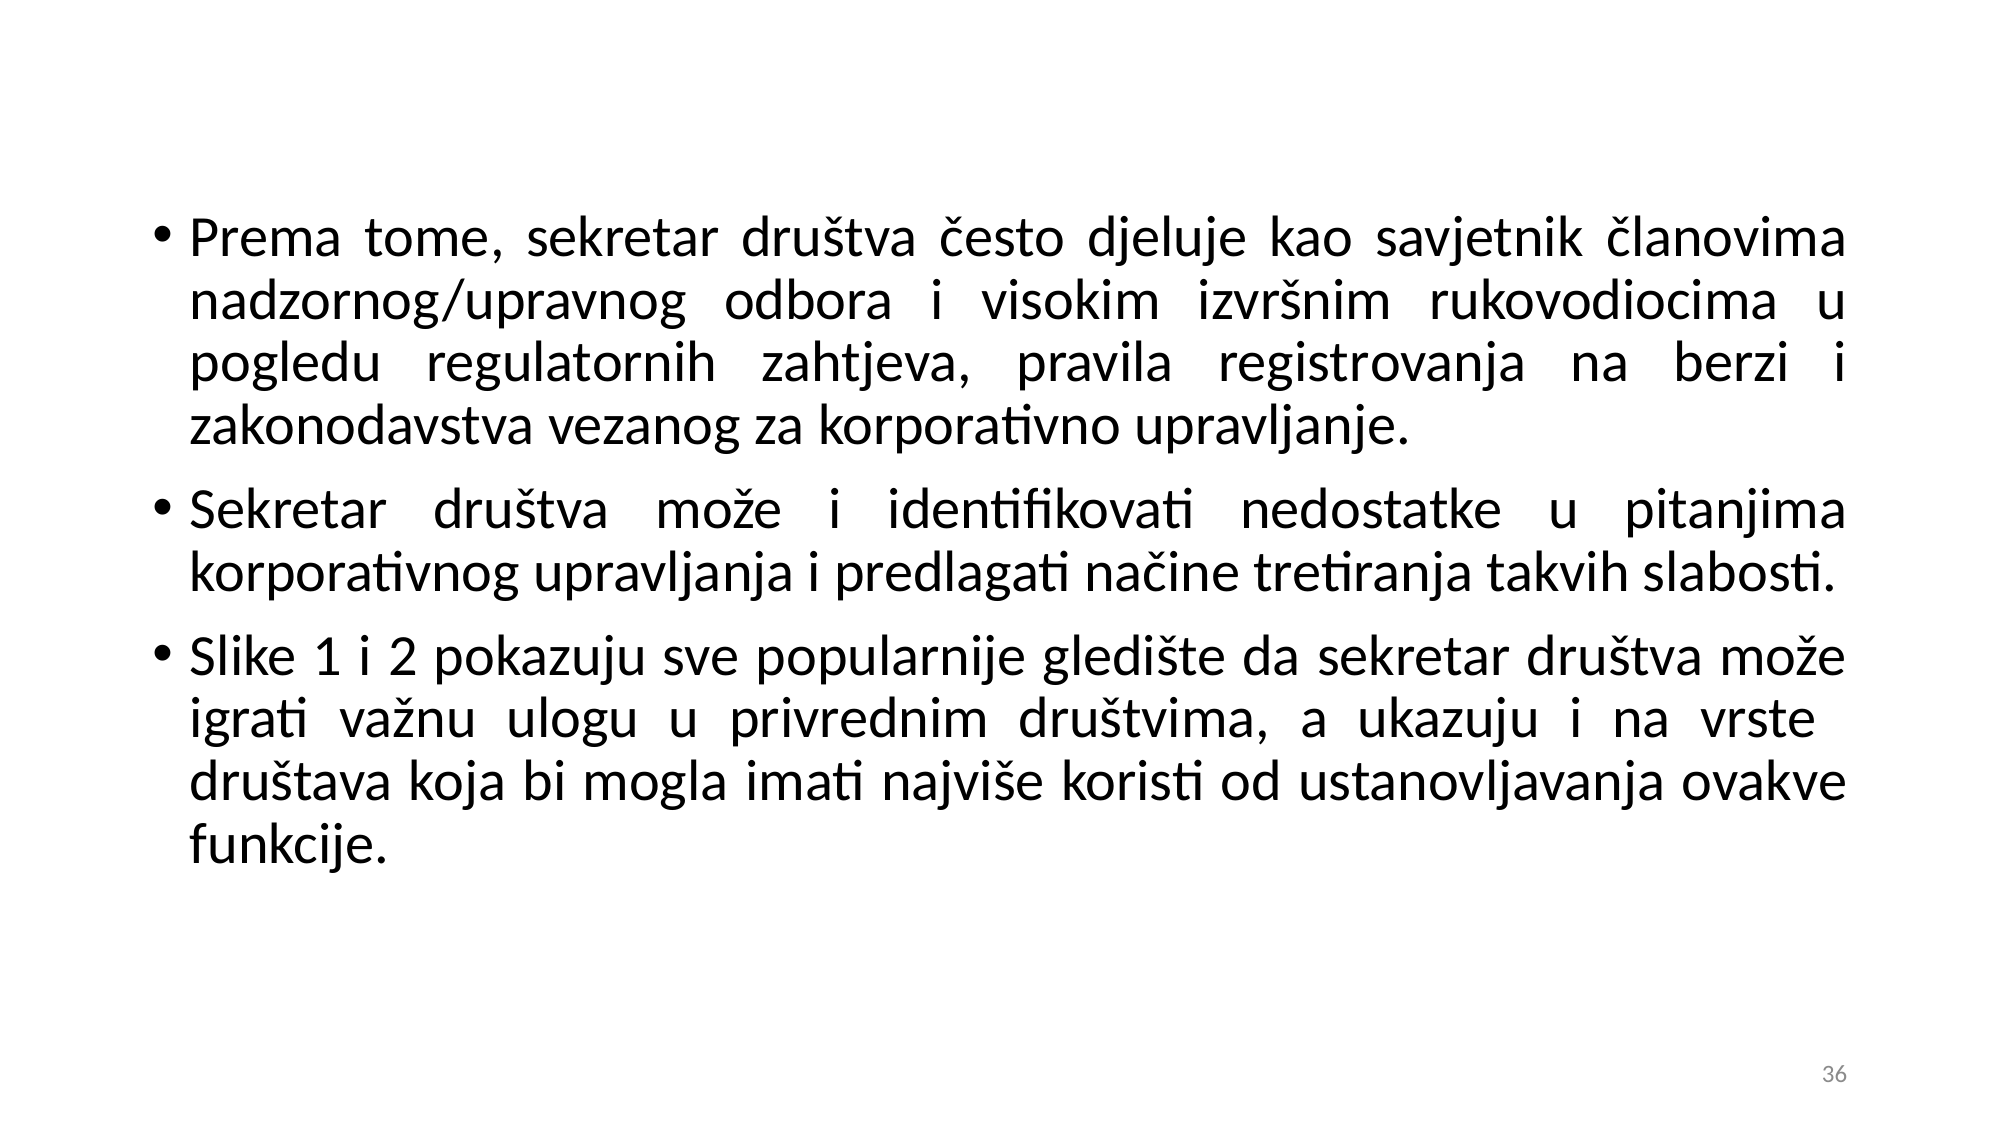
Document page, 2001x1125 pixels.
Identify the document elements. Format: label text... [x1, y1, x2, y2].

list Prema tome, sekretar društva često djeluje kao savjetnik članovima nadzornog/upravnog odbora i visokim izvršnim rukovodiocima u pogledu regulatornih zahtjeva, pravila registrovanja na berzi i zakonodavstva vezanog za korporativno upravljanje. Sekretar društva može i identifikovati nedostatke u pitanjima korporativnog upravljanja i predlagati načine tretiranja takvih slabosti. Slike 1 i 2 pokazuju sve popularnije gledište da sekretar društva može igrati važnu ulogu u privrednim društvima, a ukazuju i na vrste društava koja bi mogla imati najviše koristi od ustanovljavanja ovakve funkcije. [137, 198, 1863, 1014]
slide_number 36 [1412, 1042, 1863, 1103]
